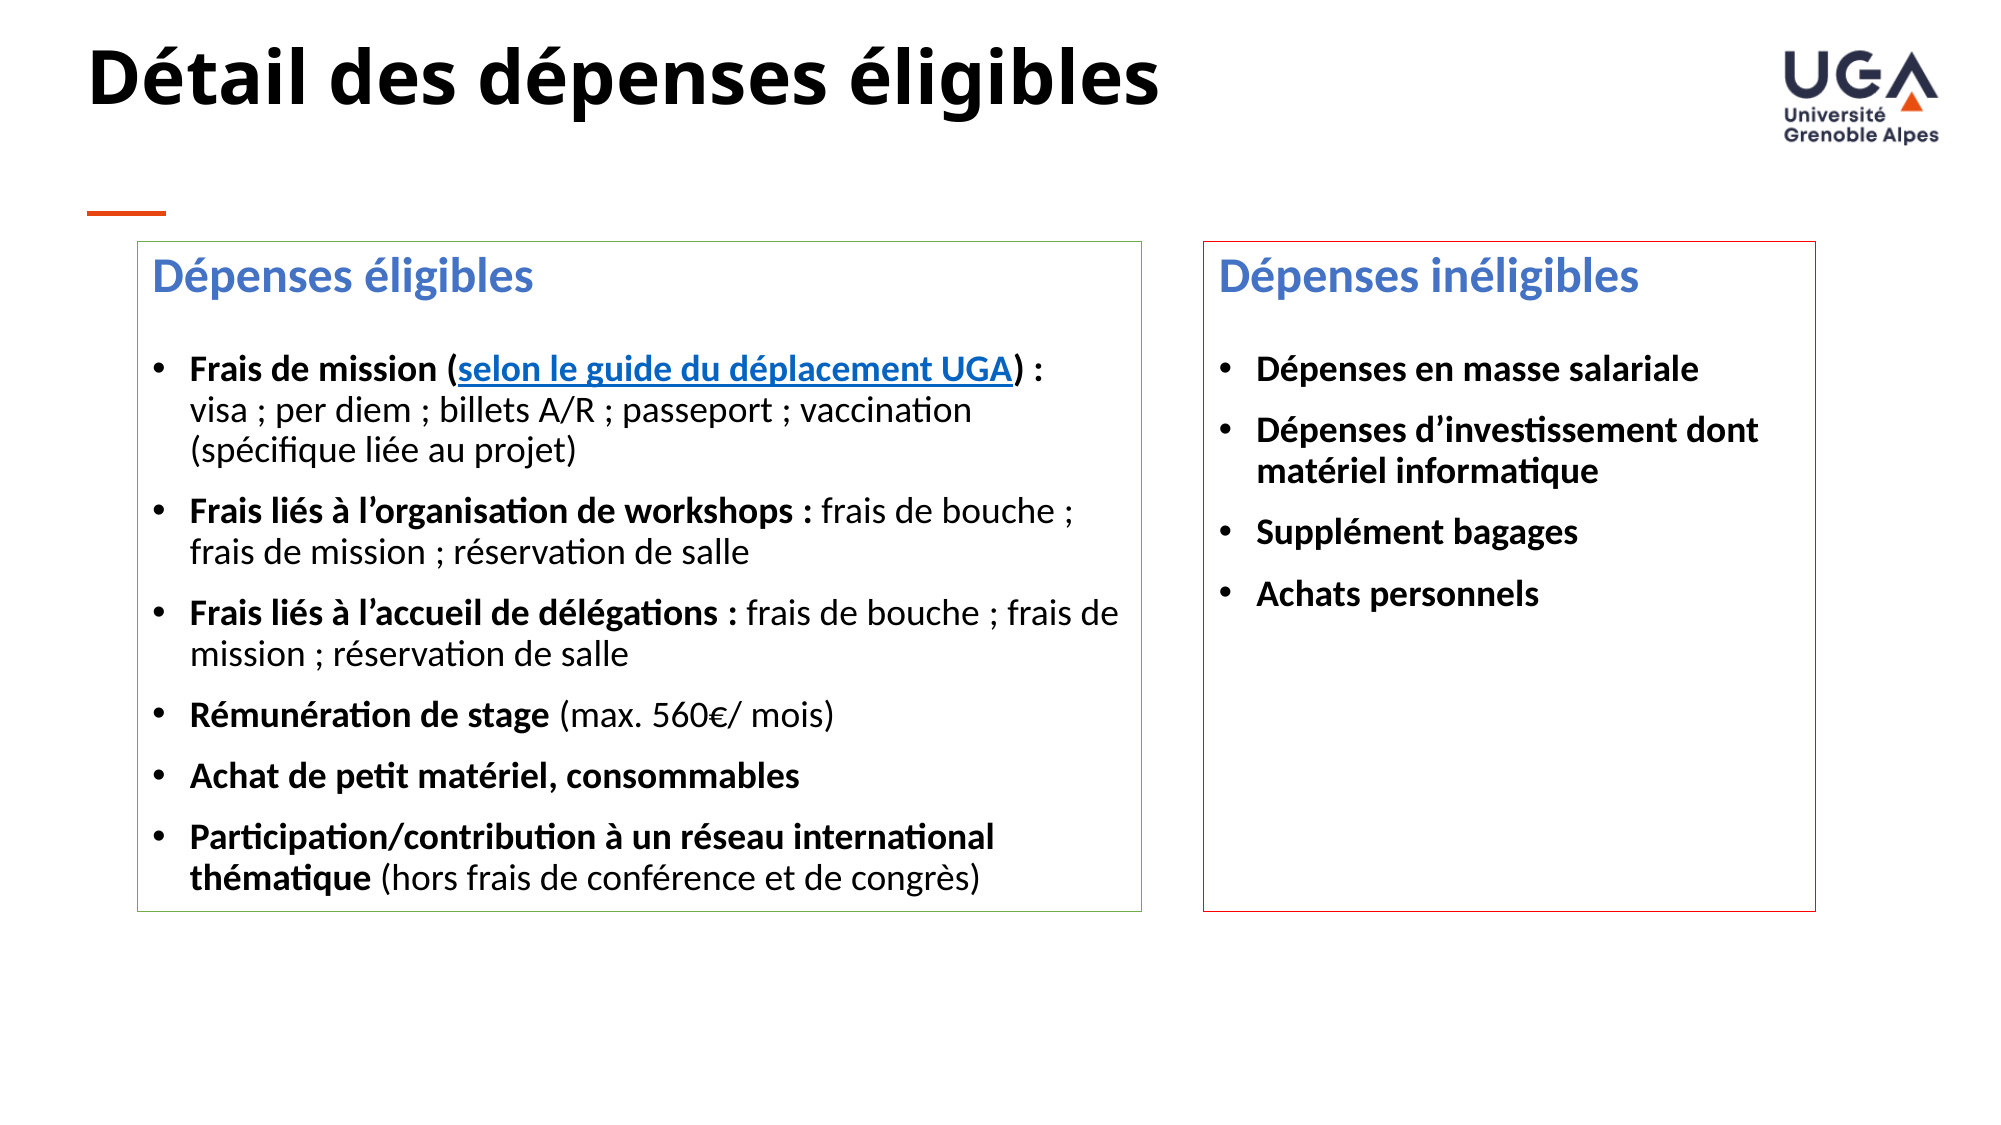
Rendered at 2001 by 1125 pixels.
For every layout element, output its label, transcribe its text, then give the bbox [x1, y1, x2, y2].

list Dépenses inéligibles Dépenses en masse salariale Dépenses d’investissement dont matériel informatique Supplément bagages Achats personnels [1203, 241, 1816, 912]
list Dépenses éligibles Frais de mission (selon le guide du déplacement UGA) : visa ; per diem ; billets A/R ; passeport ; vaccination (spécifique liée au projet) Frais liés à l’organisation de workshops : frais de bouche ; frais de mission ; réservation de salle Frais liés à l’accueil de délégations : frais de bouche ; frais de mission ; réservation de salle Rémunération de stage (max. 560€/ mois) Achat de petit matériel, consommables Participation/contribution à un réseau international thématique (hors frais de conférence et de congrès) [137, 241, 1142, 912]
picture [1890, 41, 1948, 157]
text_box Détail des dépenses éligibles [71, 32, 1890, 192]
